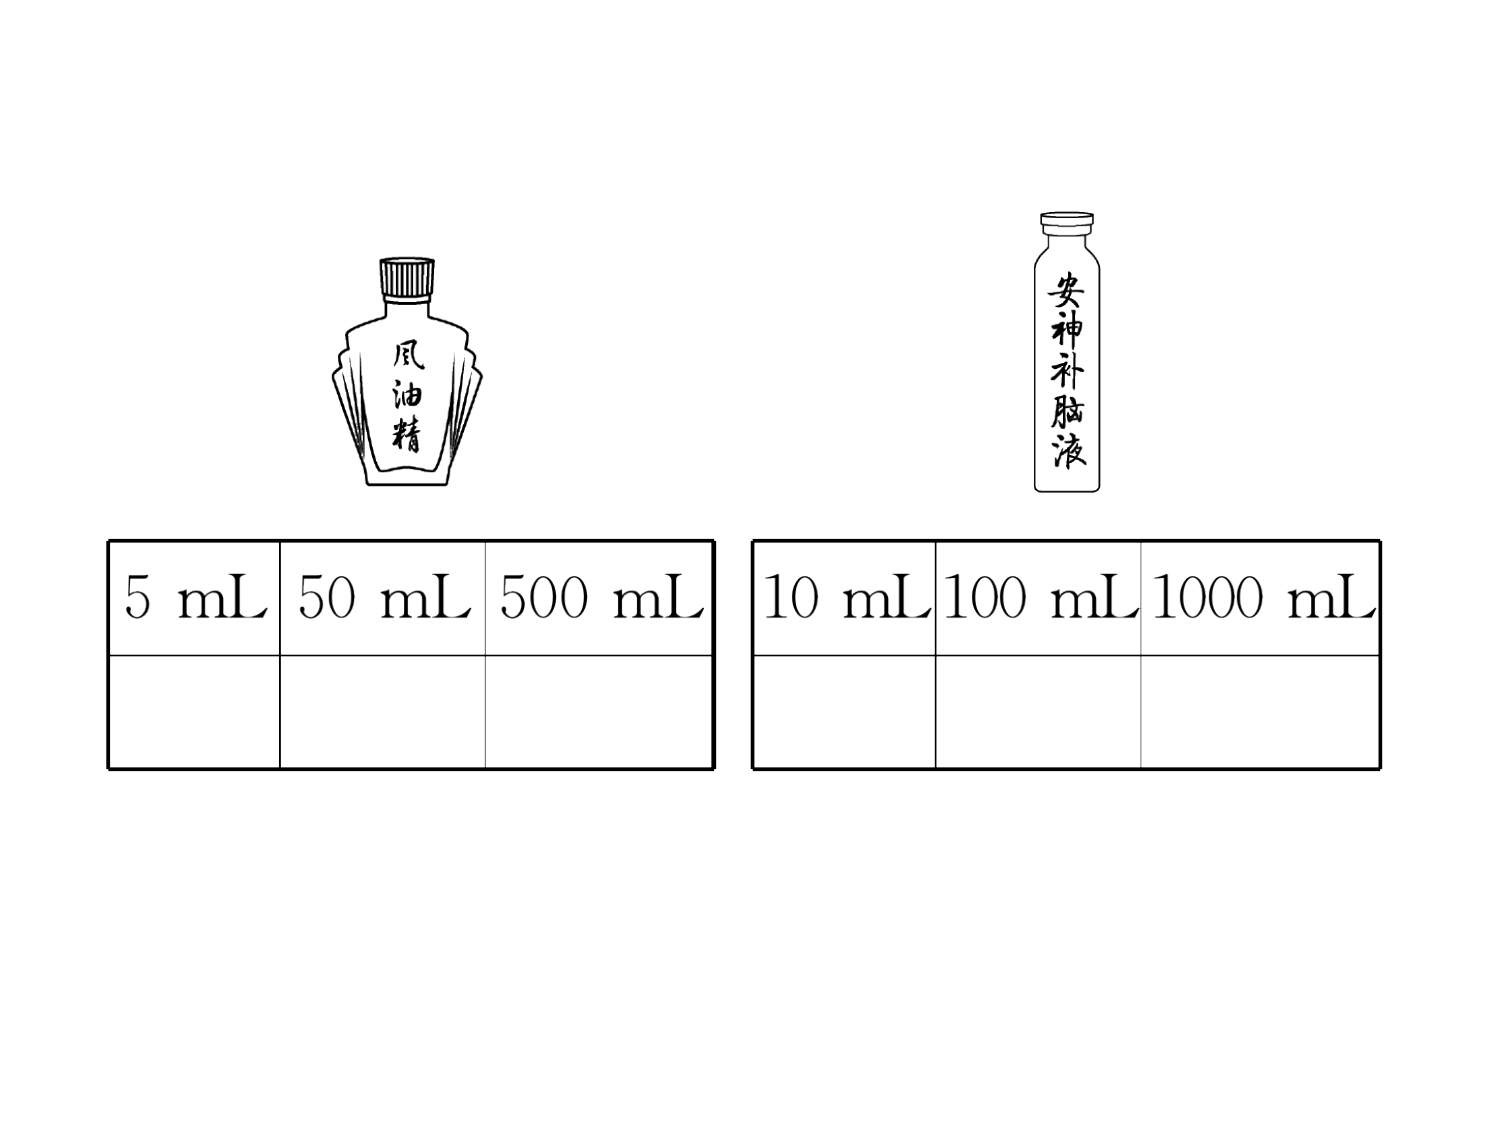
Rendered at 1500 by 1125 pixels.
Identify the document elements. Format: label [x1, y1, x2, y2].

picture [101, 184, 1398, 791]
